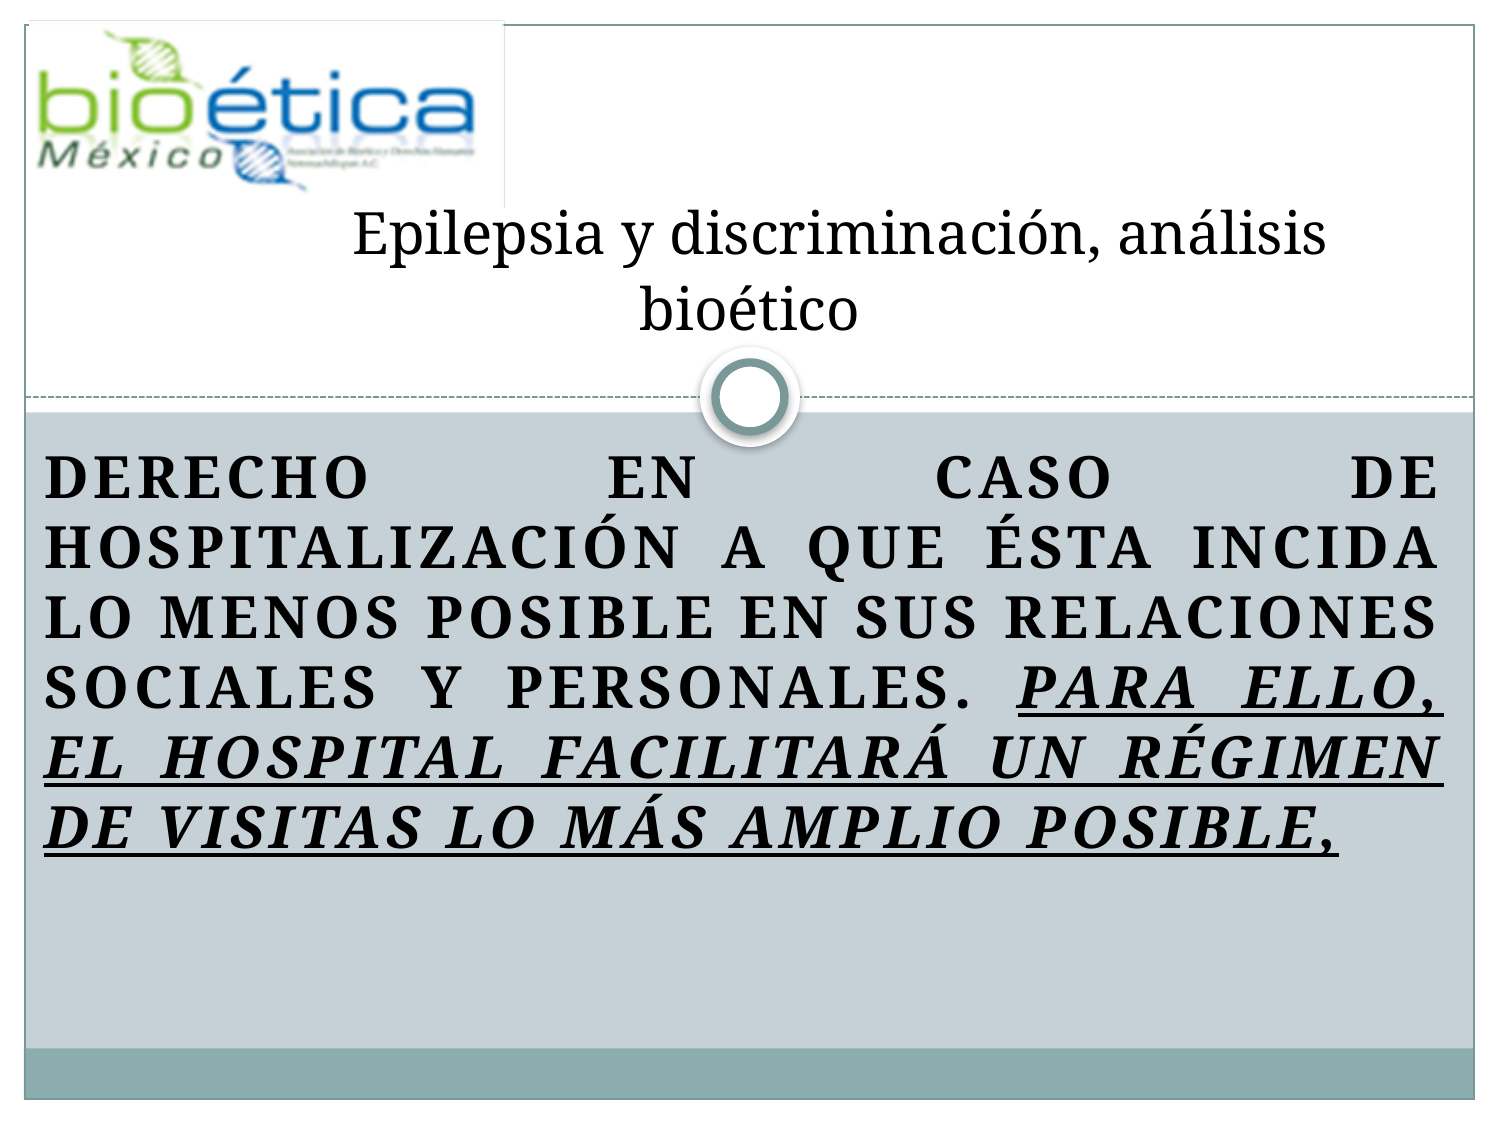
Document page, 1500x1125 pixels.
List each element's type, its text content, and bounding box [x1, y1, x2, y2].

picture [29, 18, 508, 209]
title Epilepsia y discriminación, análisis bioético [112, 62, 1388, 350]
subtitle Derecho en caso de hospitalización a que ésta incida lo menos posible en sus relaciones sociales y personales. Para ello, el Hospital facilitará un régimen de visitas lo más amplio posible, [29, 432, 1459, 1012]
